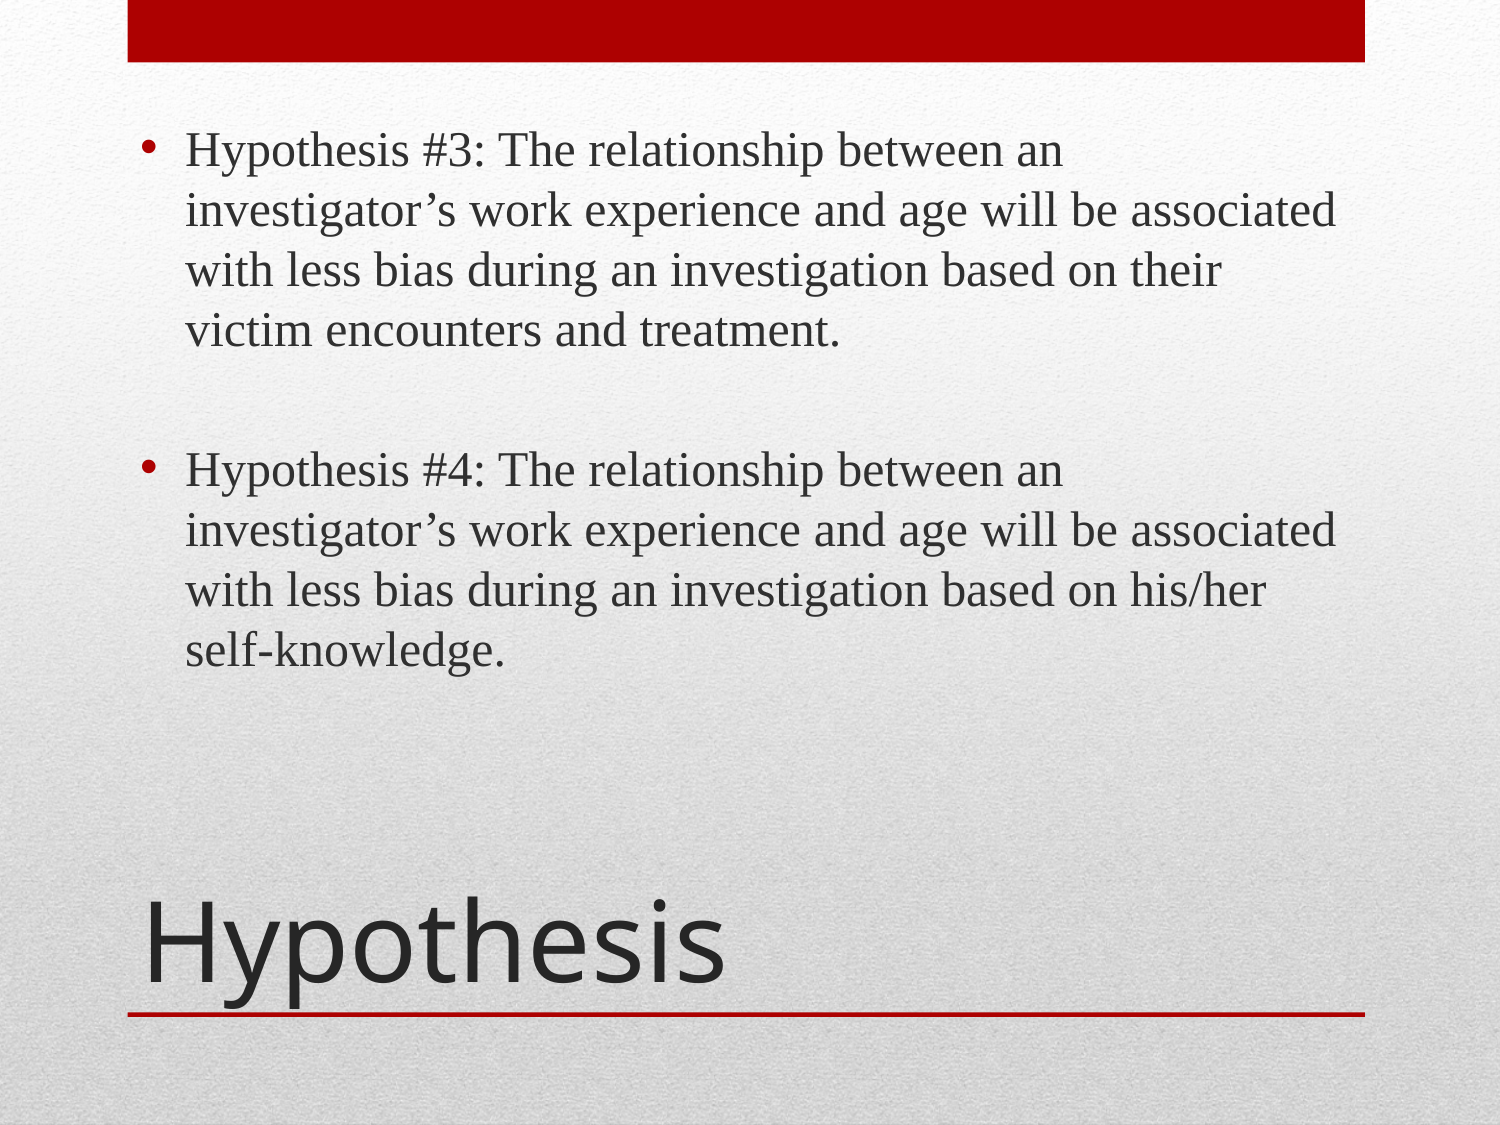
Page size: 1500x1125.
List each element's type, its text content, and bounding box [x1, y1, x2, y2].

list Hypothesis #3: The relationship between an investigator’s work experience and age will be associated with less bias during an investigation based on their victim encounters and treatment. Hypothesis #4: The relationship between an investigator’s work experience and age will be associated with less bias during an investigation based on his/her self-knowledge. [125, 112, 1363, 750]
title Hypothesis [125, 750, 1238, 1013]
